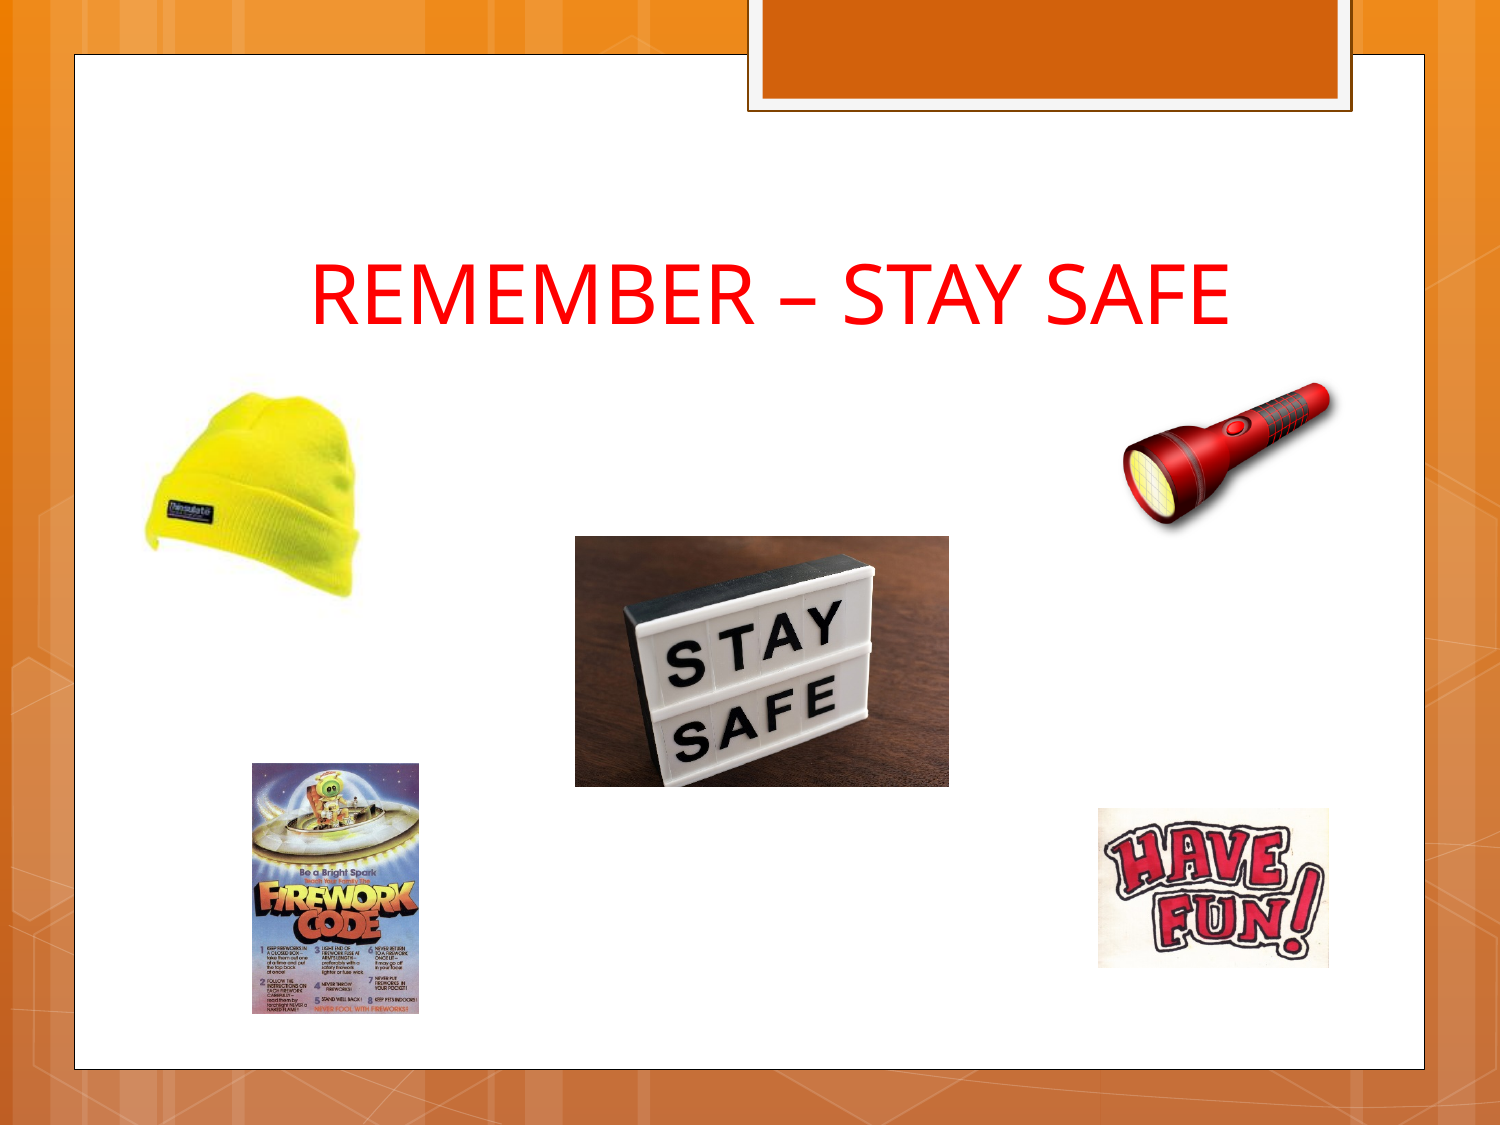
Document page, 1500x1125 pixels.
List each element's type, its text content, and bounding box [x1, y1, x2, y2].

title REMEMBER – STAY SAFE [194, 160, 1348, 349]
picture [119, 352, 396, 629]
picture [1104, 348, 1349, 569]
picture [1098, 808, 1330, 969]
picture [252, 763, 419, 1014]
picture [574, 536, 949, 787]
